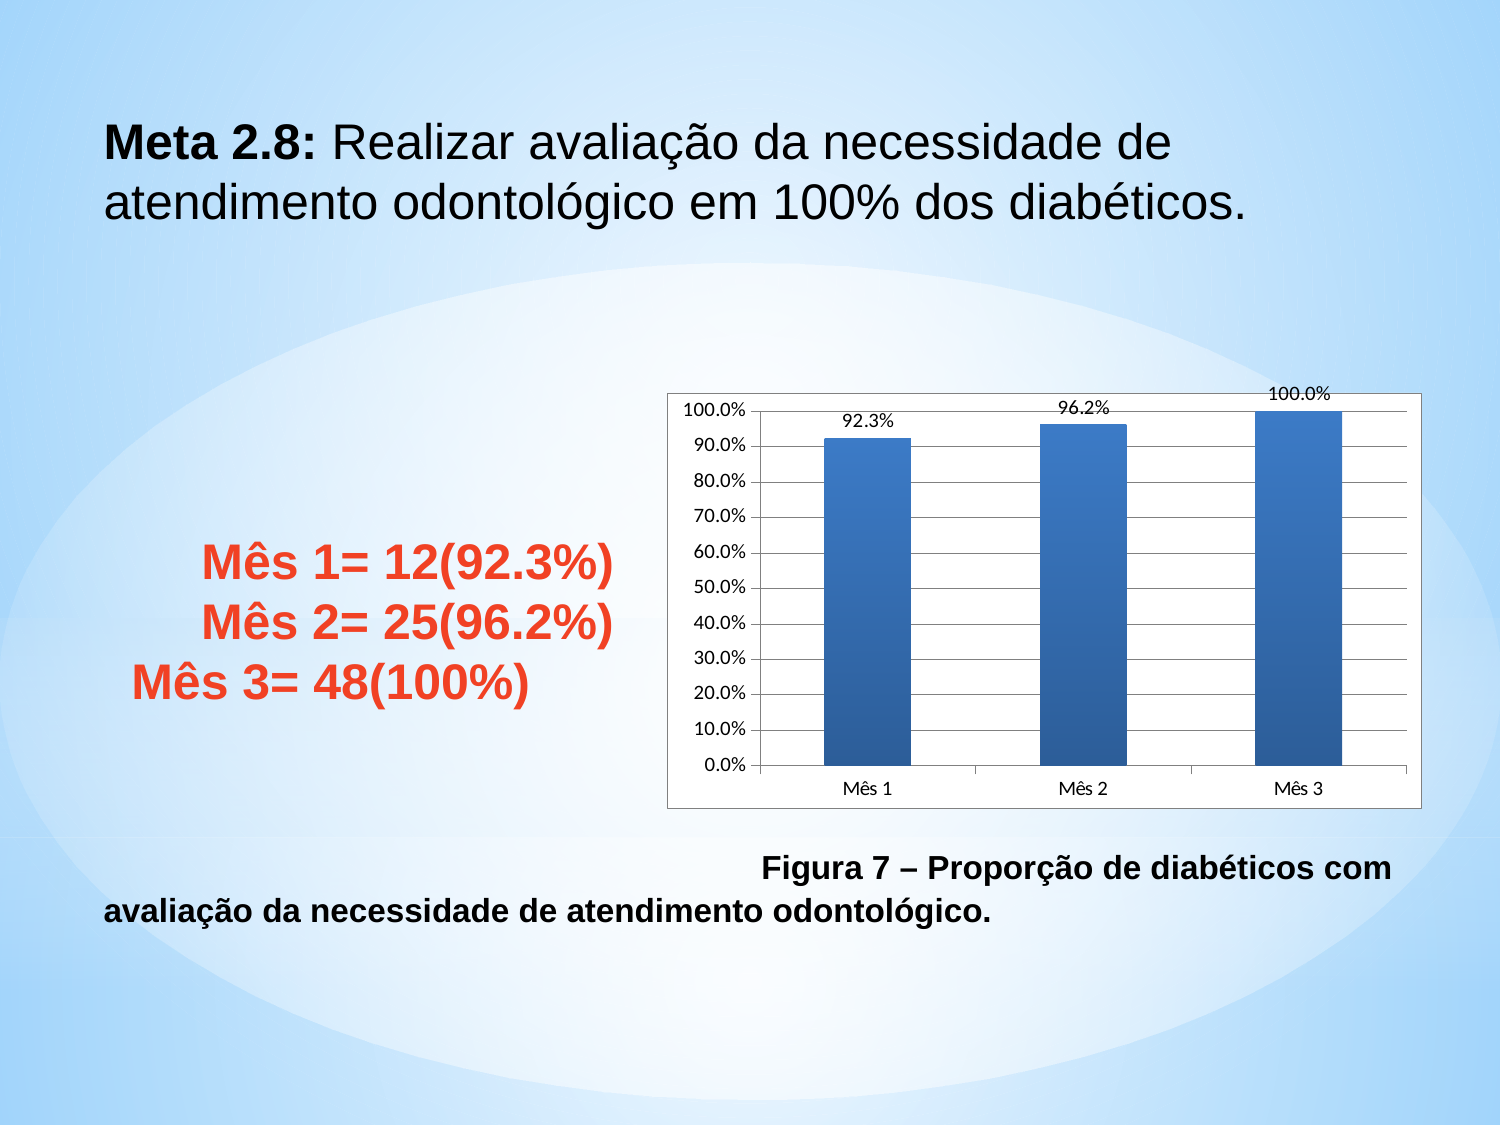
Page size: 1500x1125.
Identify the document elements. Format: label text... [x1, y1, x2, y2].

title Meta 2.8: Realizar avaliação da necessidade de atendimento odontológico em 100% dos diabéticos. Mês 1= 12(92.3%) Mês 2= 25(96.2%) Mês 3= 48(100%) Figura 7 – Proporção de diabéticos com avaliação da necessidade de atendimento odontológico. [88, 101, 1447, 1024]
chart [667, 385, 1423, 809]
